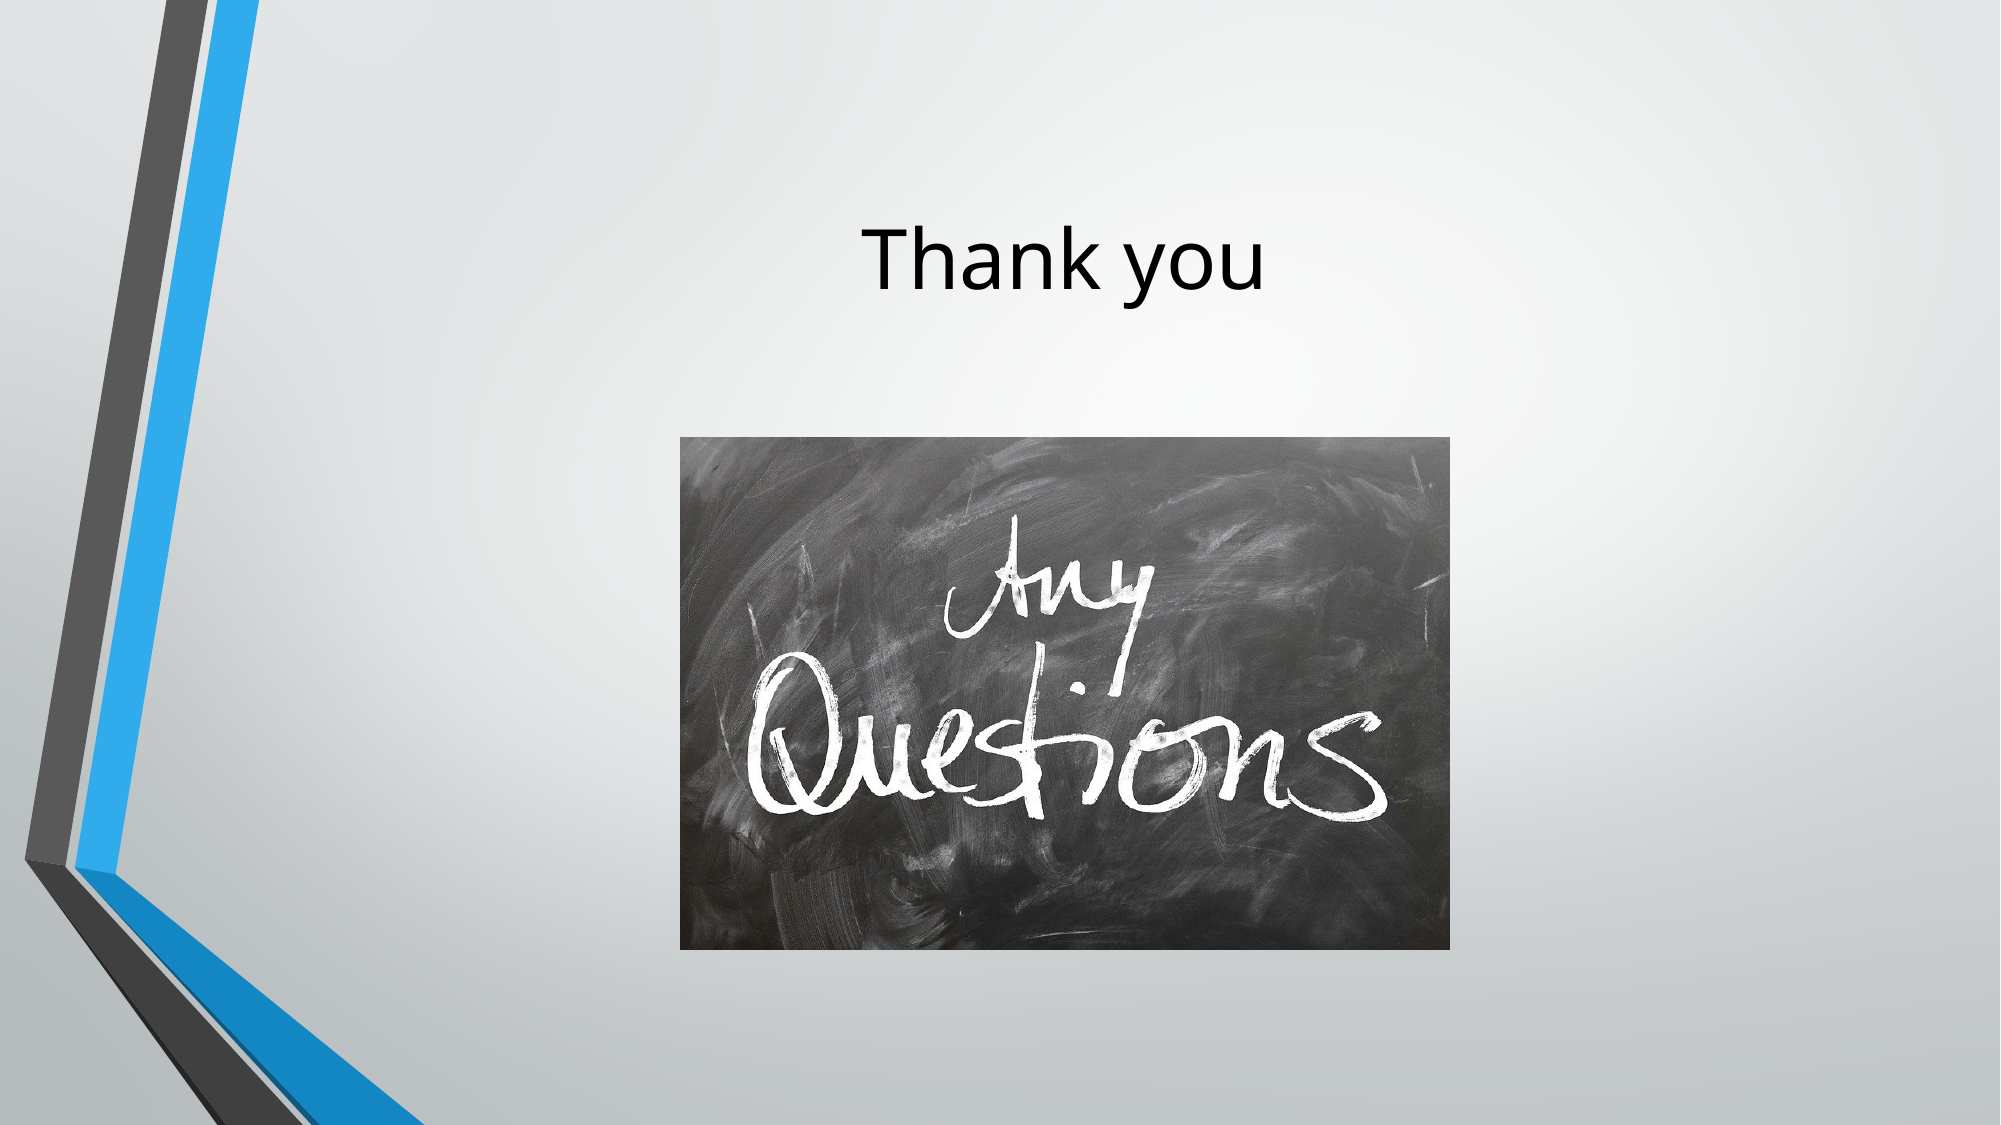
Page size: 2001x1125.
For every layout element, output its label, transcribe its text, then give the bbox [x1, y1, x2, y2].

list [680, 437, 1450, 951]
title Thank you [243, 112, 1887, 400]
